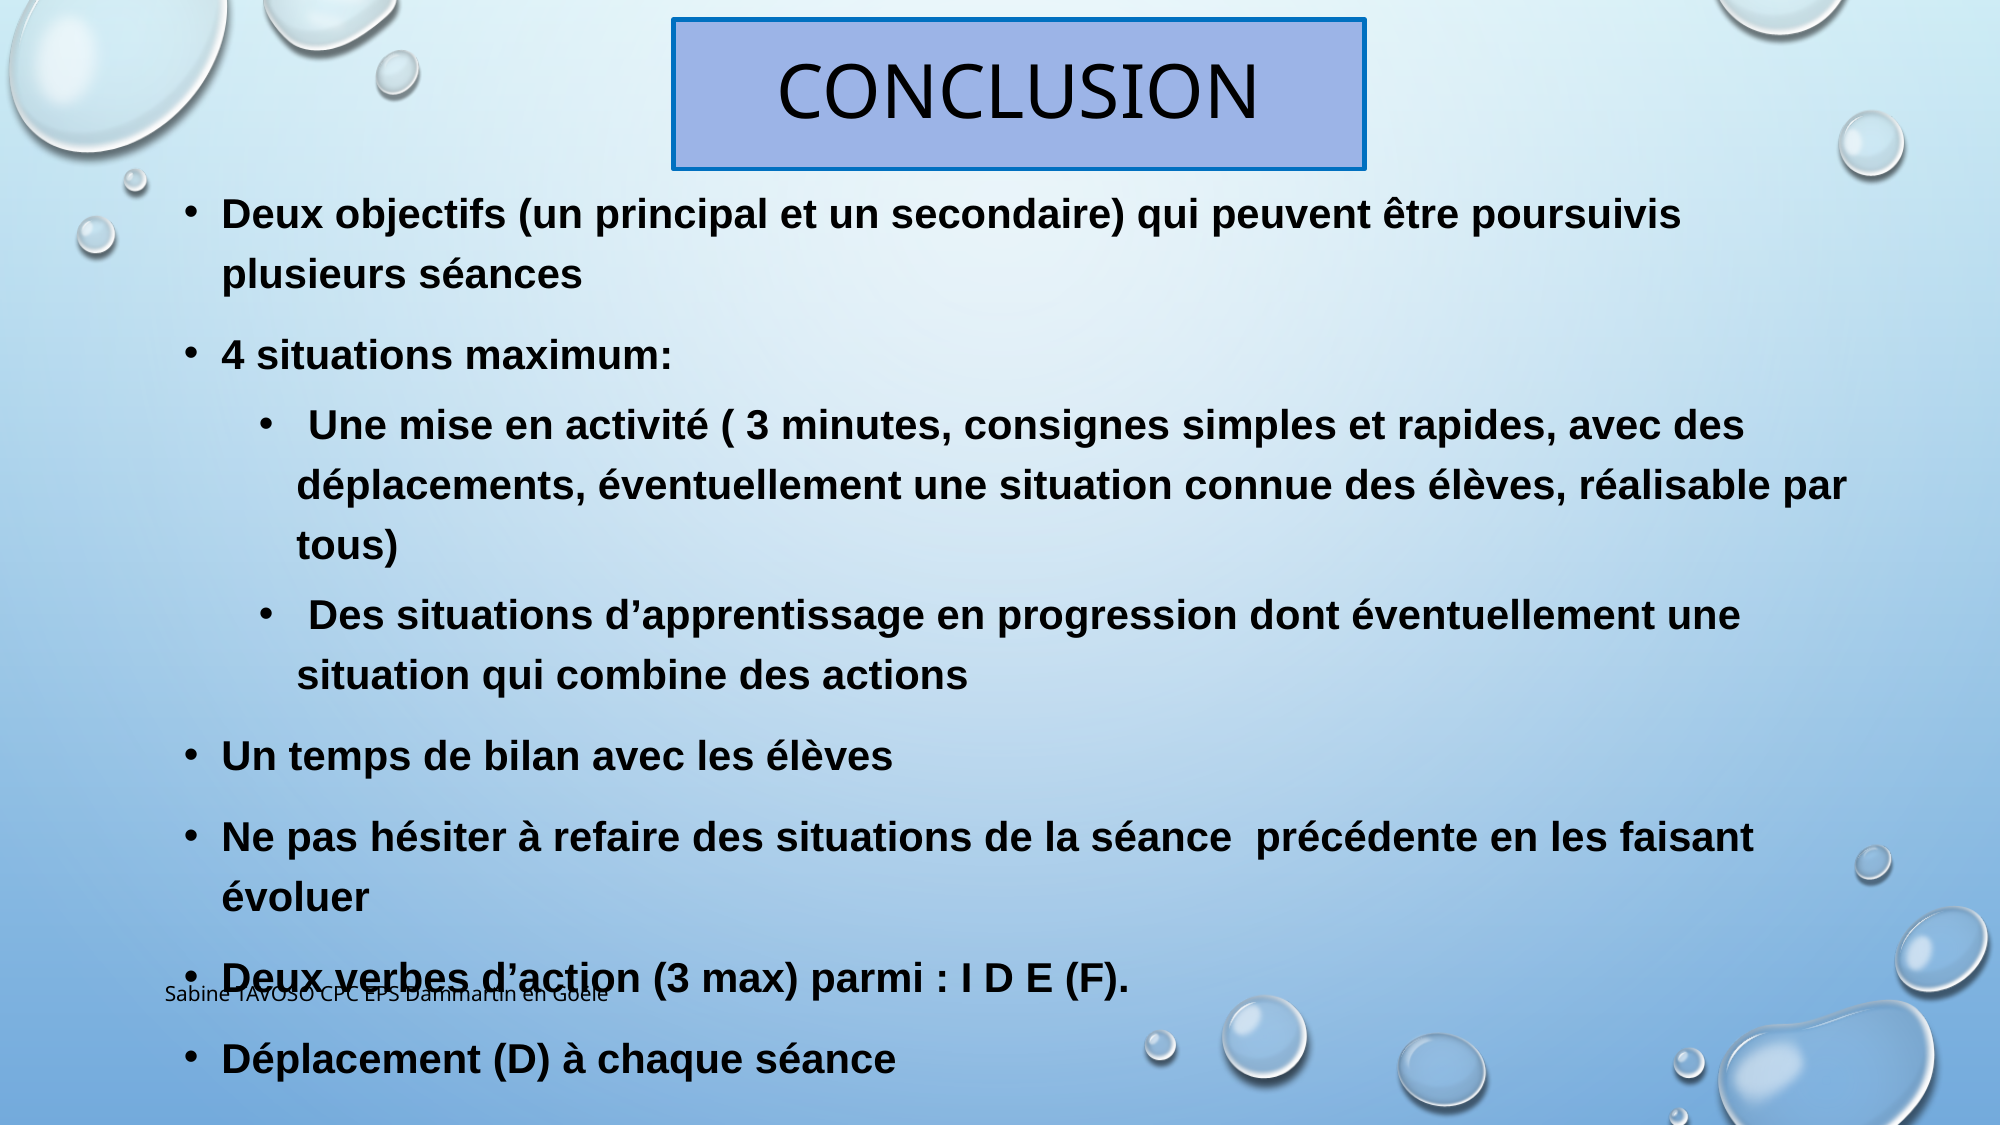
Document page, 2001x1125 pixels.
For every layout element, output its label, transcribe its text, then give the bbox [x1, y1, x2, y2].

picture [0, 0, 2000, 1125]
list Deux objectifs (un principal et un secondaire) qui peuvent être poursuivis plusieurs séances 4 situations maximum: Une mise en activité ( 3 minutes, consignes simples et rapides, avec des déplacements, éventuellement une situation connue des élèves, réalisable par tous) Des situations d’apprentissage en progression dont éventuellement une situation qui combine des actions Un temps de bilan avec les élèves Ne pas hésiter à refaire des situations de la séance précédente en les faisant évoluer Deux verbes d’action (3 max) parmi : I D E (F). Déplacement (D) à chaque séance [169, 169, 1870, 1101]
title CONCLUSION [673, 19, 1365, 169]
footer Sabine TAVOSO CPC EPS Dammartin en Goële [149, 965, 1245, 1025]
